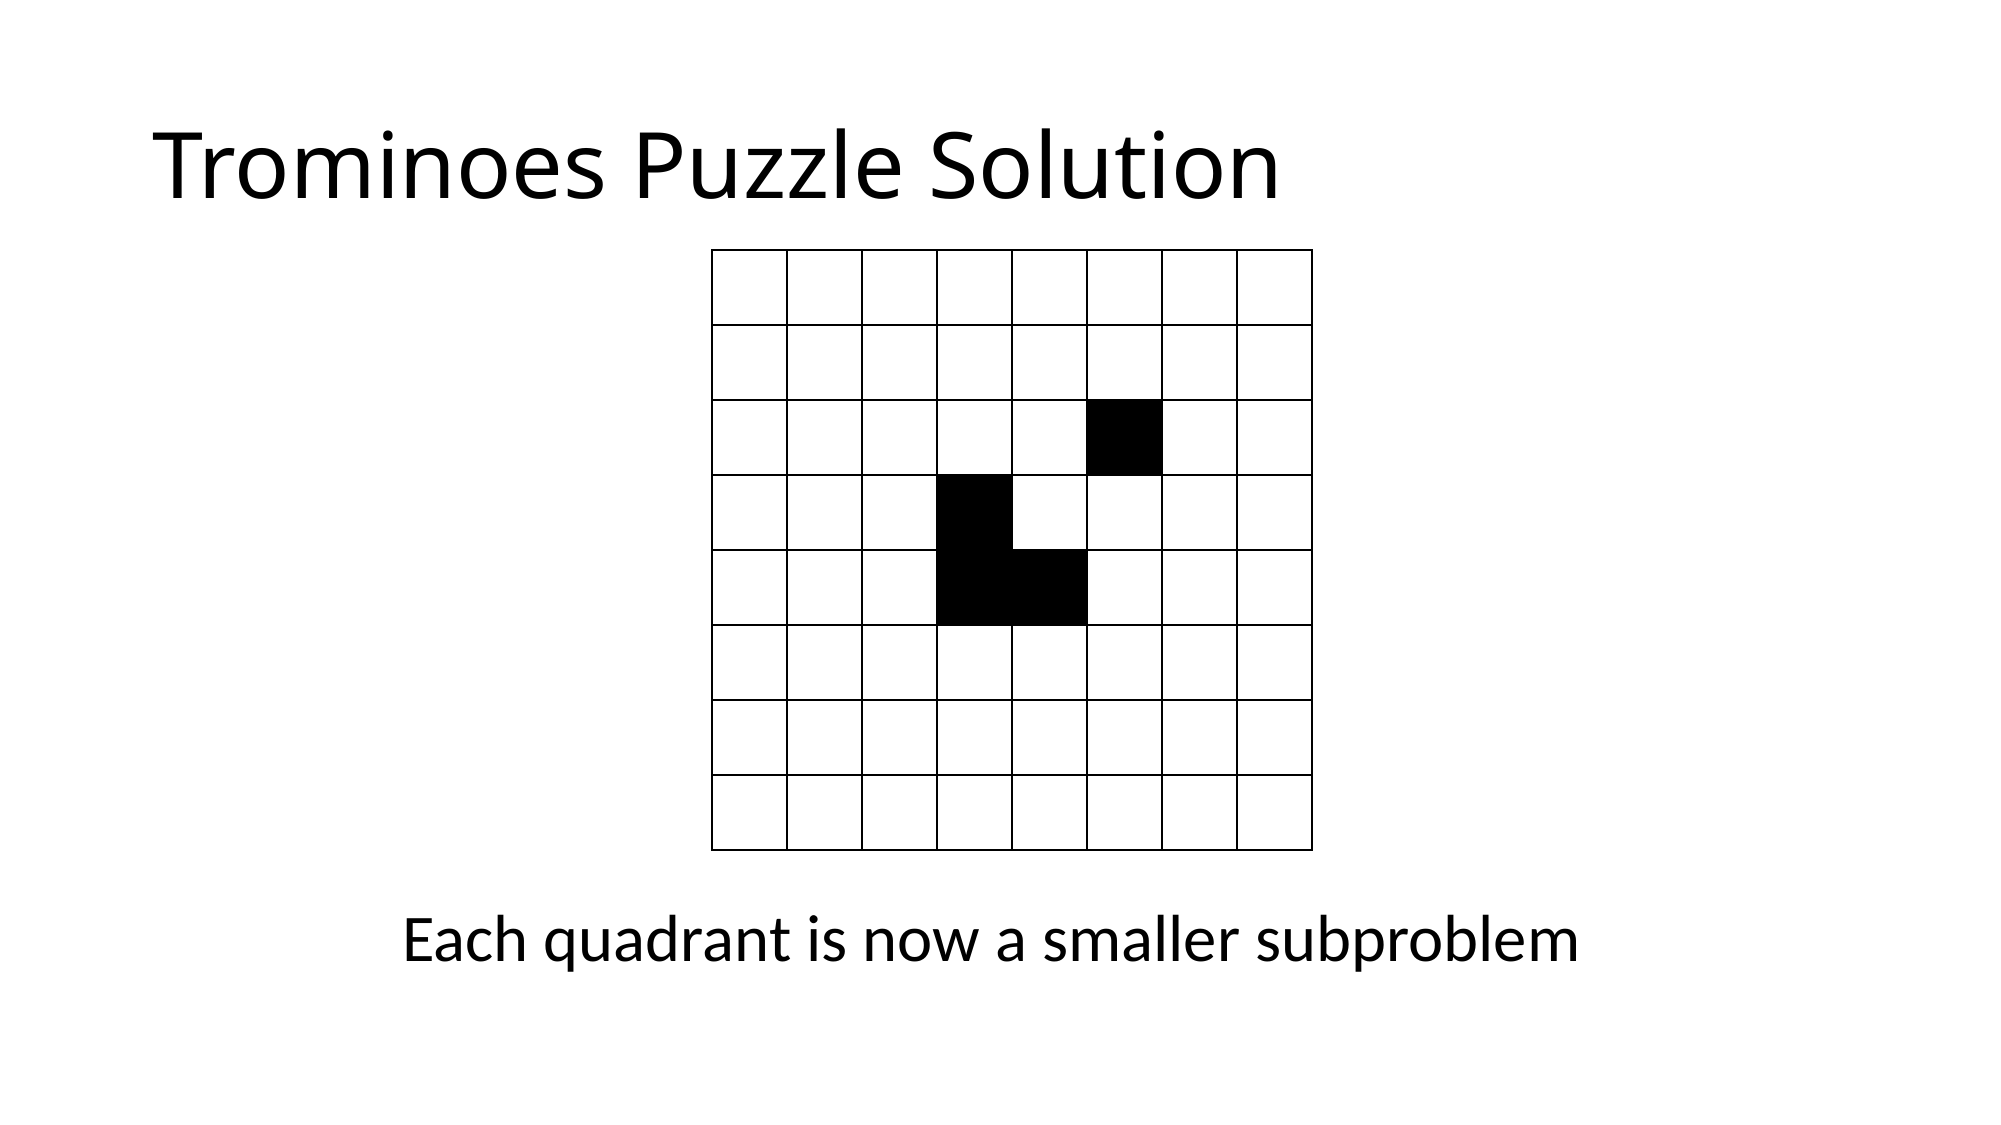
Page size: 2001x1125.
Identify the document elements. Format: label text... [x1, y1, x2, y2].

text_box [1012, 549, 1313, 850]
title Trominoes Puzzle Solution [137, 59, 1863, 278]
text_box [712, 249, 1012, 549]
text_box Each quadrant is now a smaller subproblem [387, 887, 1613, 983]
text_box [712, 549, 1012, 850]
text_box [1012, 249, 1313, 549]
